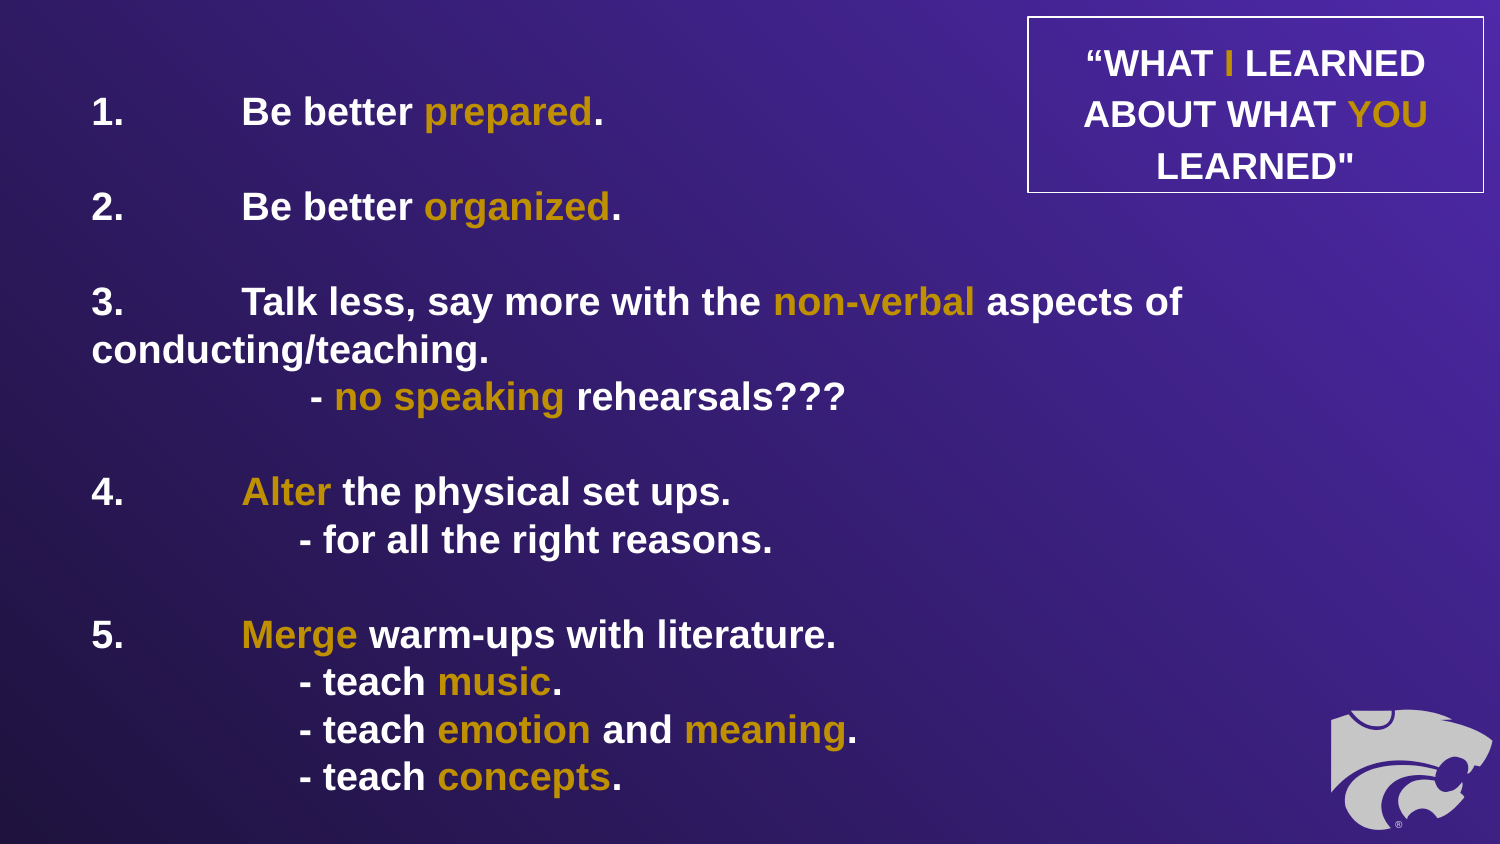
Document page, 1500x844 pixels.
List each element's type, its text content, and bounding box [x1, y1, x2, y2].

text_box 1. Be better prepared. 2. Be better organized. 3. Talk less, say more with the non-verbal aspects of conducting/teaching. - no speaking rehearsals??? 4. Alter the physical set ups. - for all the right reasons. 5. Merge warm-ups with literature. - teach music. - teach emotion and meaning. - teach concepts. [58, 71, 1442, 650]
text_box “WHAT I LEARNED ABOUT WHAT YOU LEARNED" [1027, 16, 1484, 193]
picture [1329, 708, 1493, 831]
